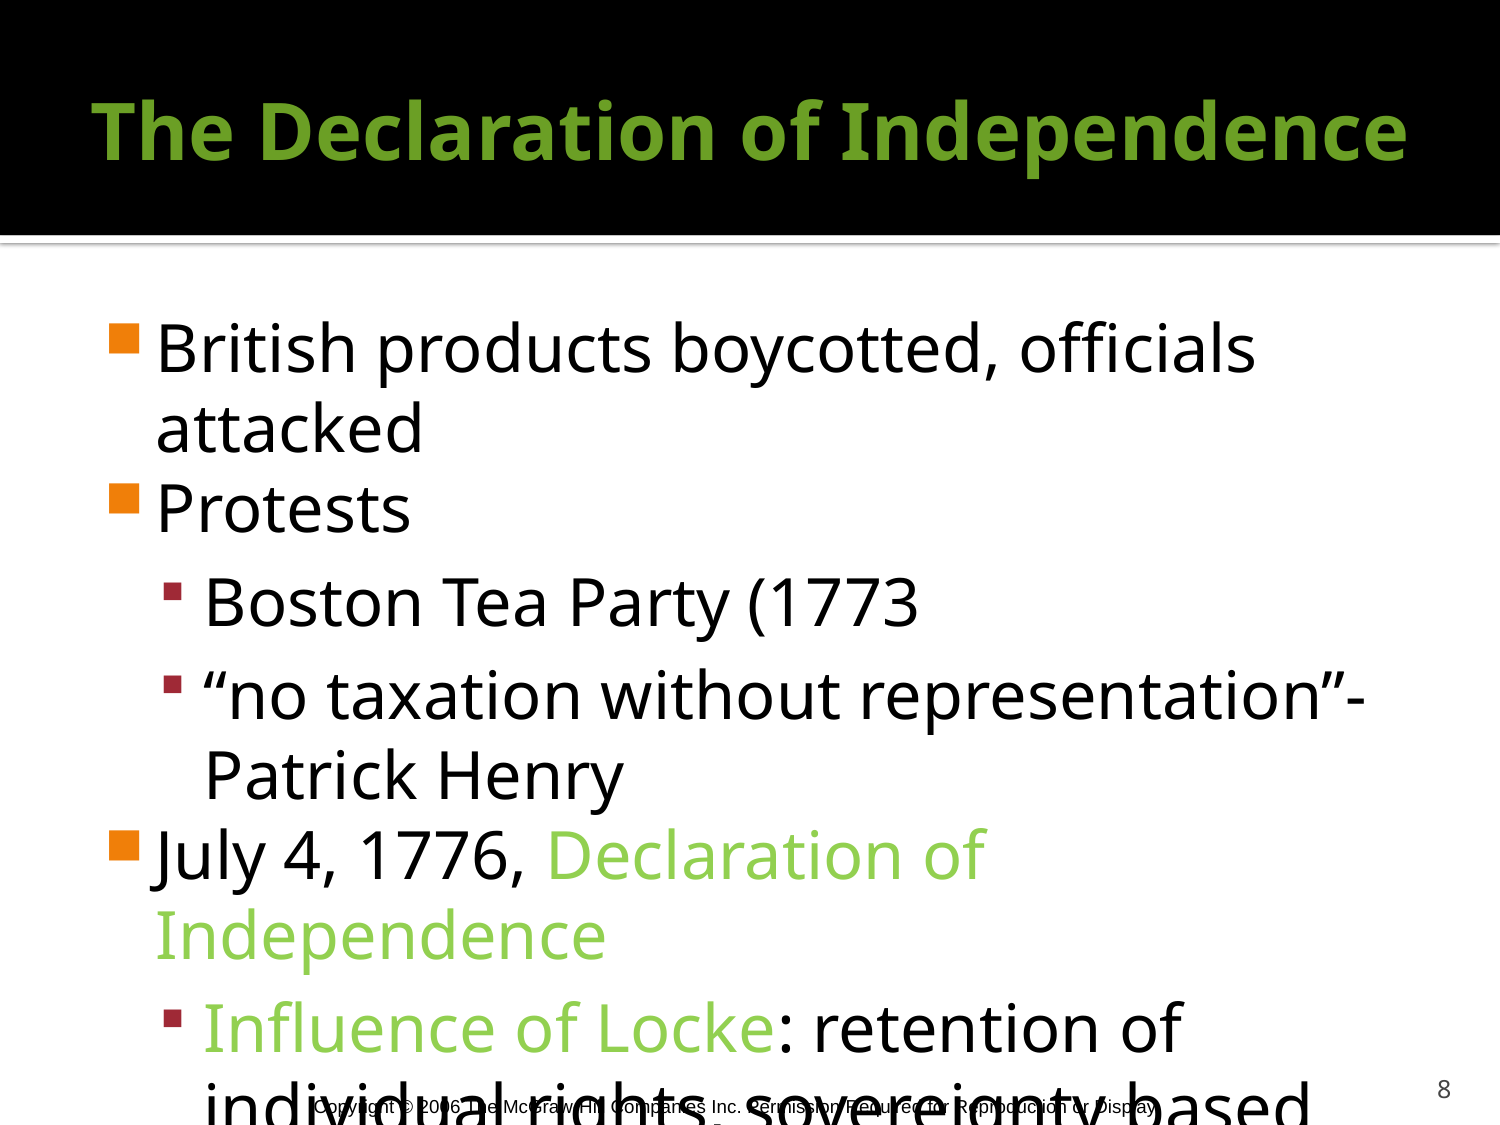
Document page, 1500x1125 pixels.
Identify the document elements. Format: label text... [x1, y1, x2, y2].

slide_number 8 [1345, 1062, 1467, 1108]
list British products boycotted, officials attacked Protests Boston Tea Party (1773 “no taxation without representation”-Patrick Henry July 4, 1776, Declaration of Independence Influence of Locke: retention of individual rights, sovereignty based on consent of the ruled [74, 290, 1426, 1051]
title The Declaration of Independence [75, 25, 1425, 231]
